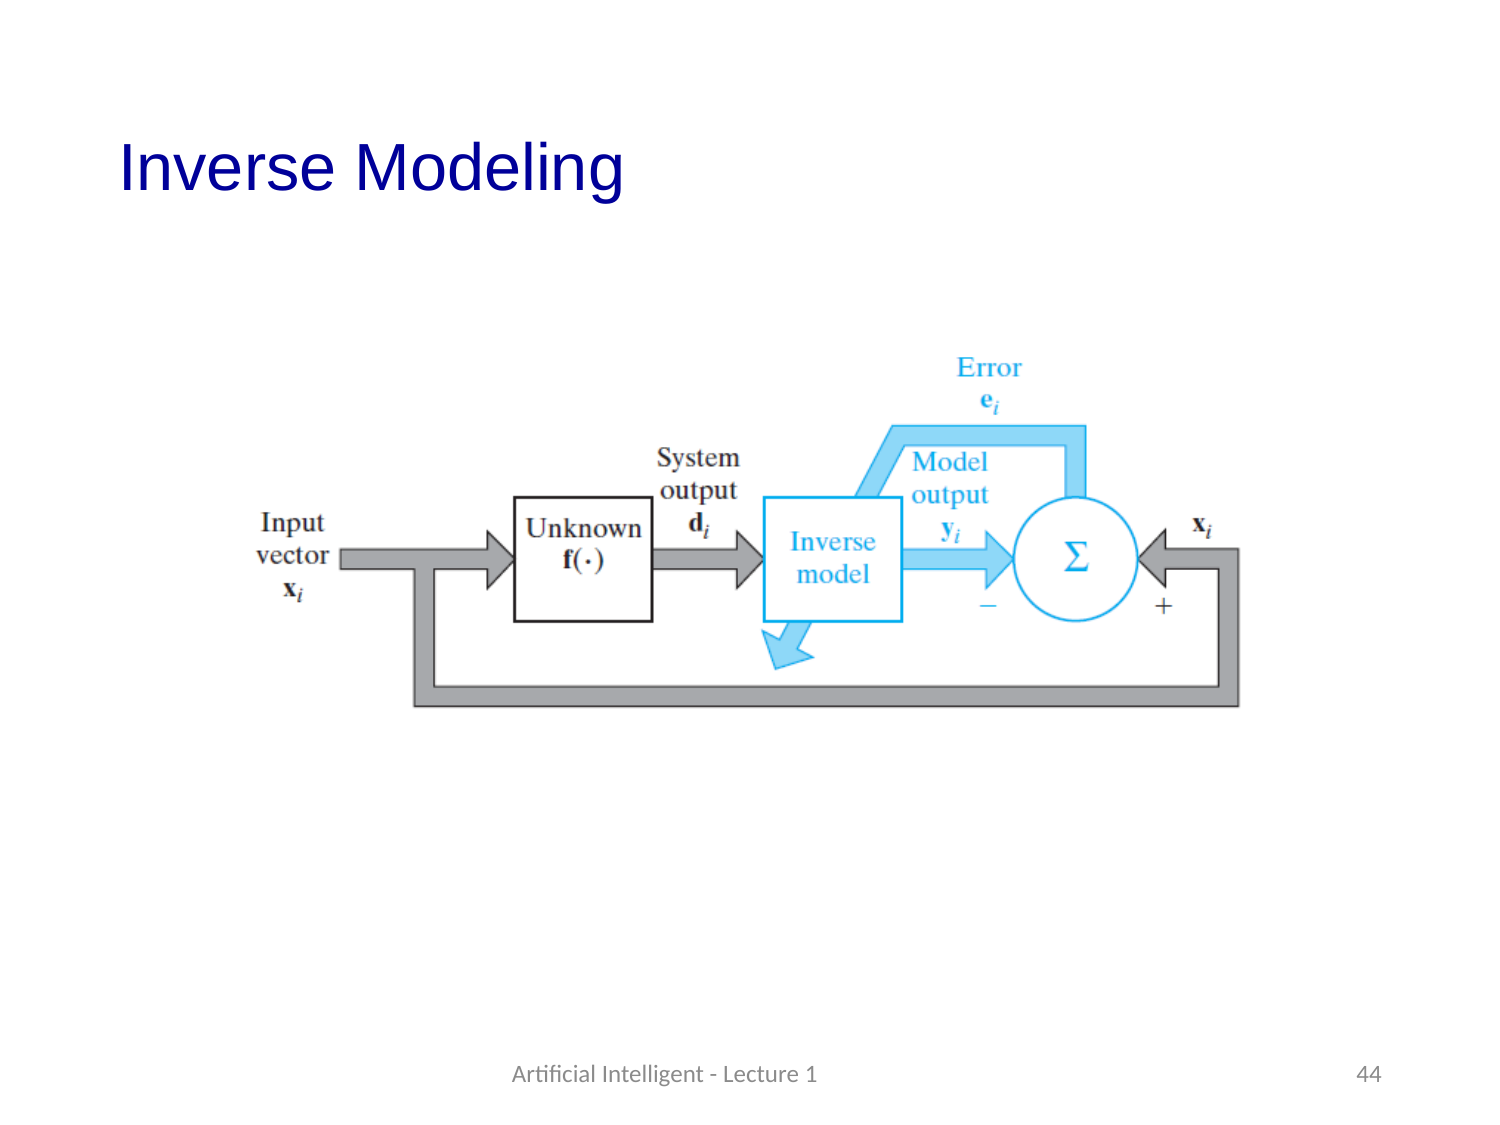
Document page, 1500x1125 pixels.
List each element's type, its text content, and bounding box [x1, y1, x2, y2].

footer Artificial Intelligent - Lecture 1 [496, 1042, 1004, 1103]
title Inverse Modeling [103, 59, 1397, 278]
slide_number 44 [1059, 1042, 1397, 1103]
picture [206, 356, 1262, 721]
